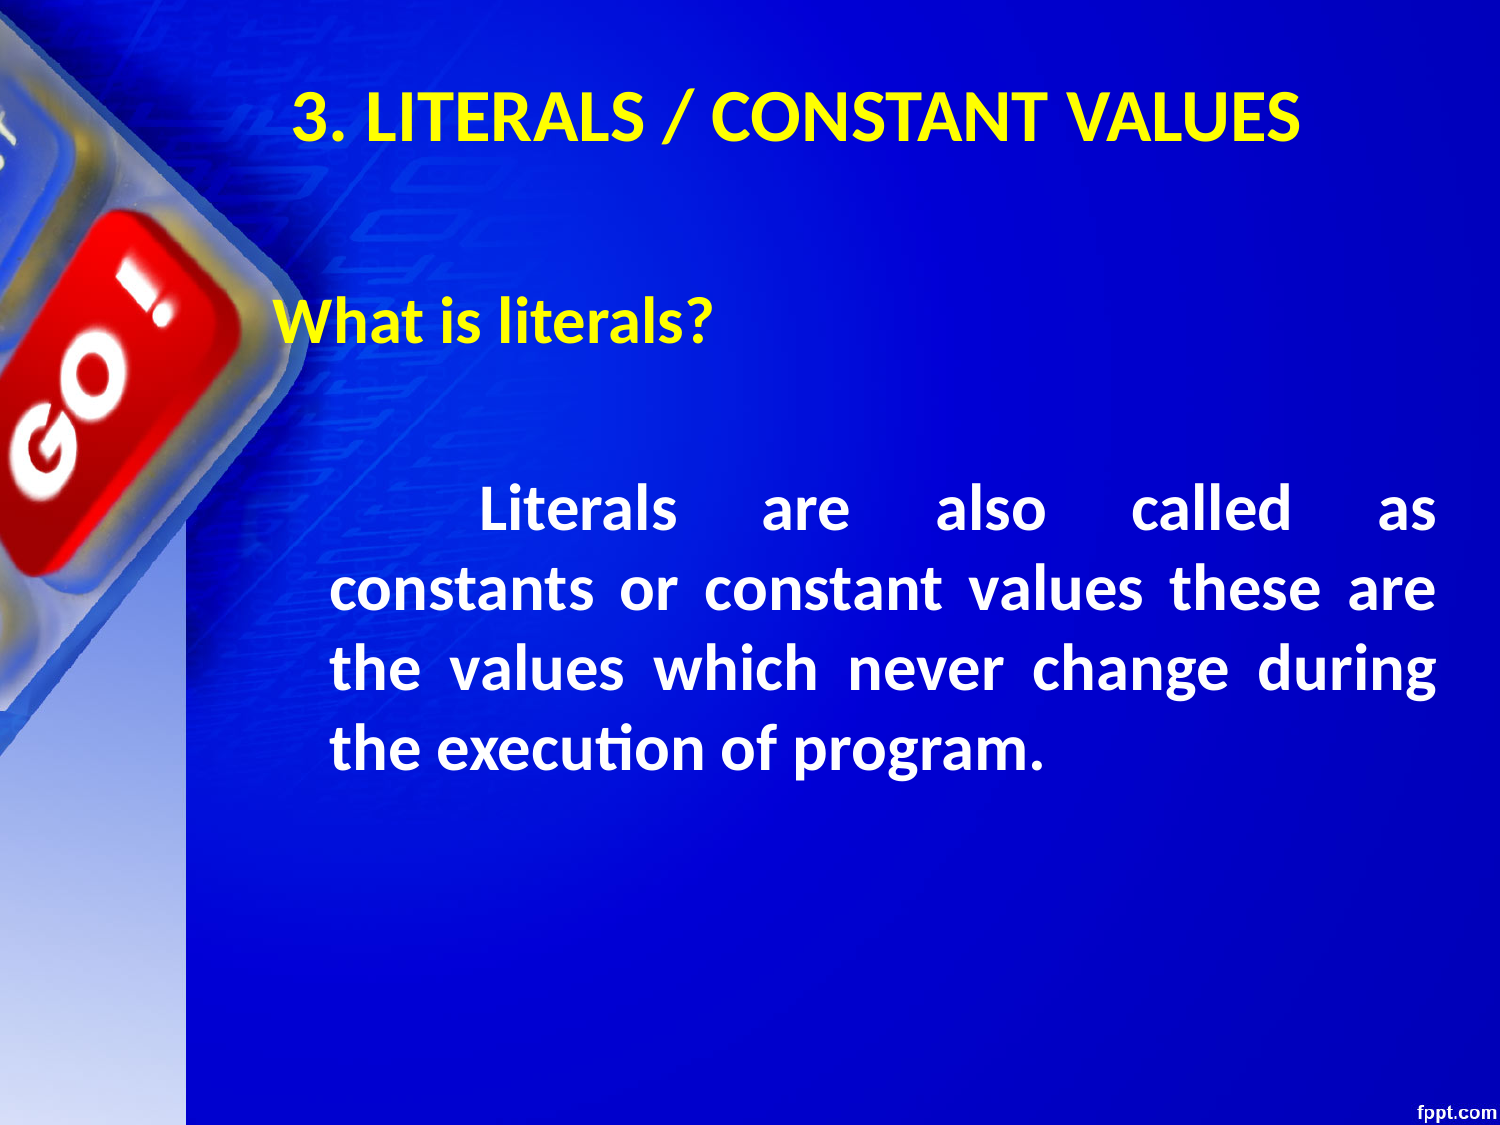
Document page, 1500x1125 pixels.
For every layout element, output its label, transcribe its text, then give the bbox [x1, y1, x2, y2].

picture [0, 0, 1500, 1125]
list What is literals? Literals are also called as constants or constant values these are the values which never change during the execution of program. [257, 269, 1454, 1067]
title 3. LITERALS / CONSTANT VALUES [117, 46, 1477, 176]
